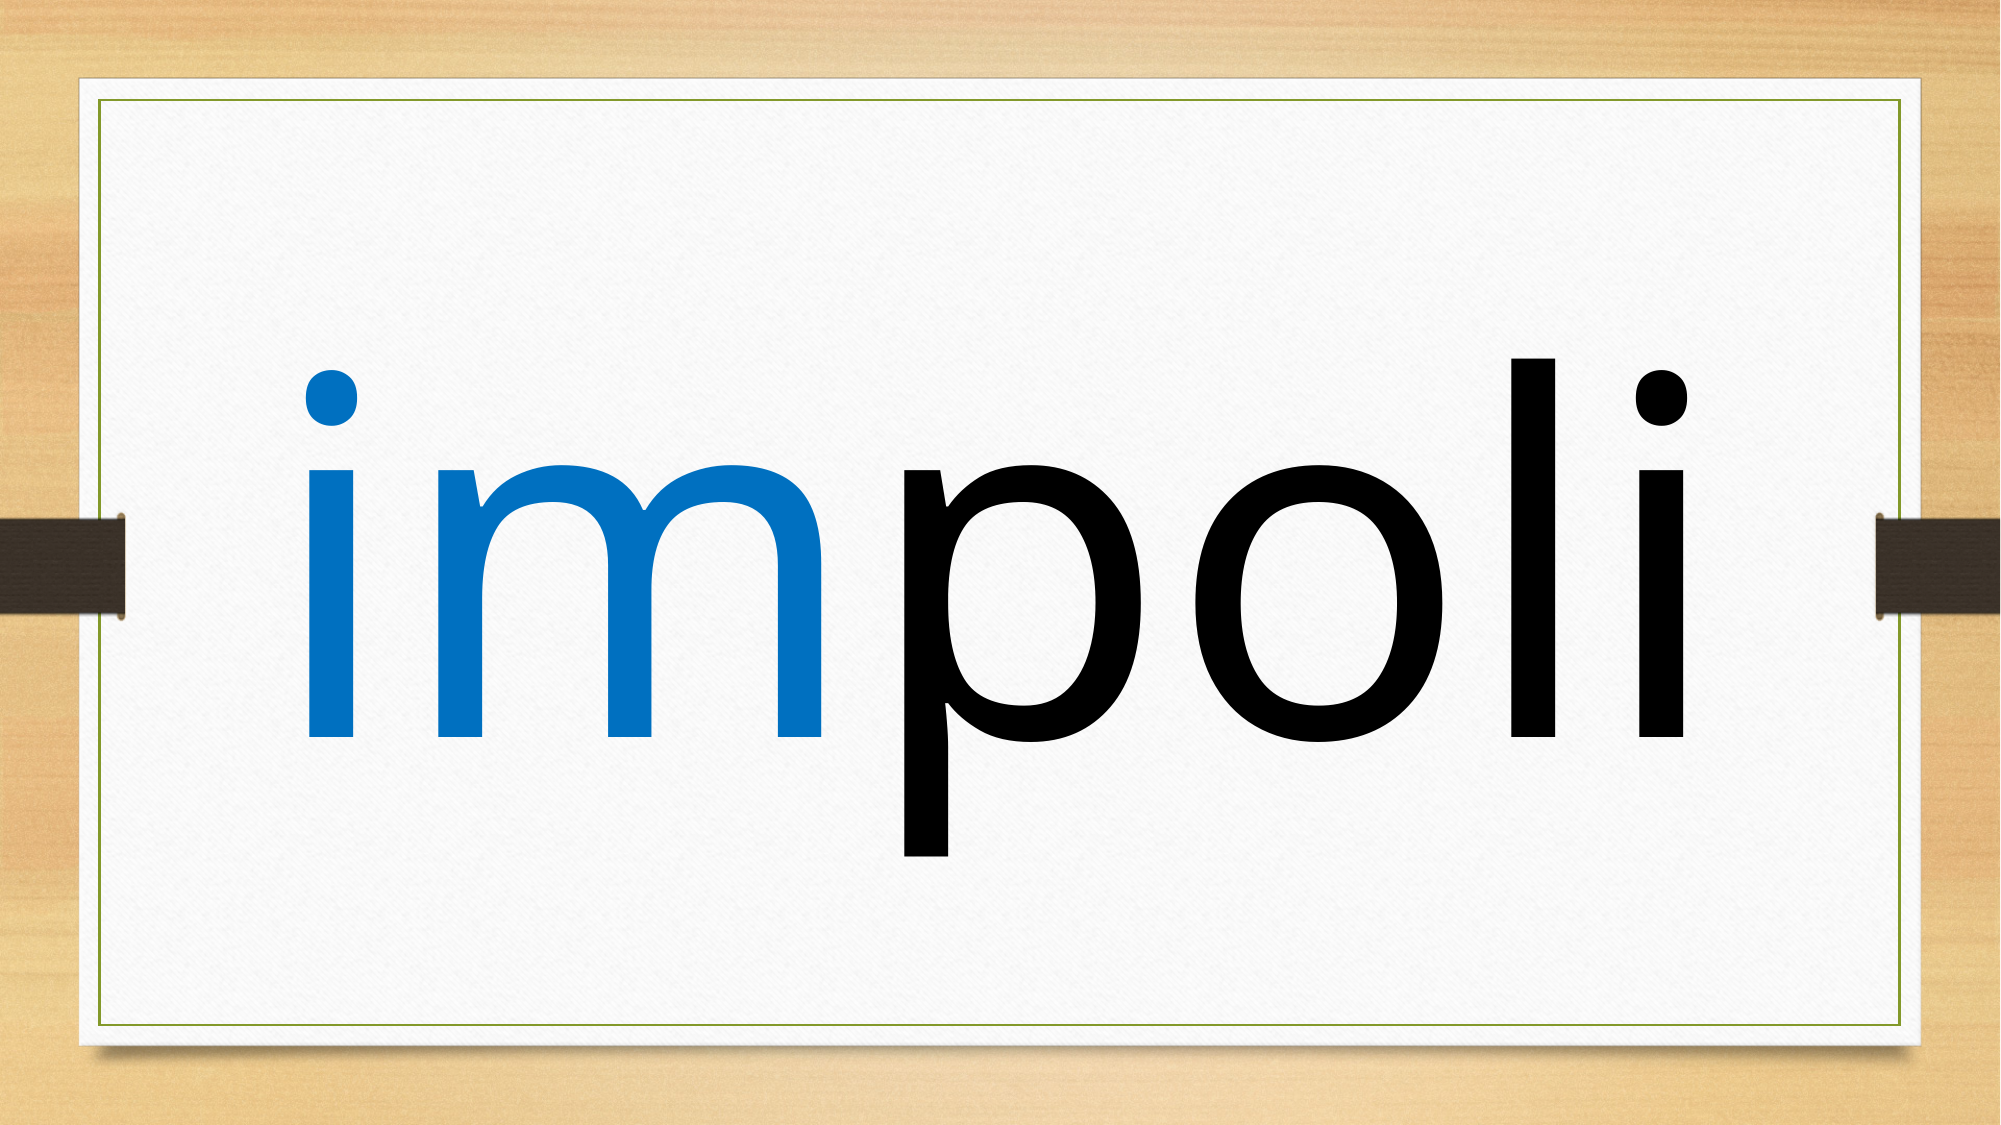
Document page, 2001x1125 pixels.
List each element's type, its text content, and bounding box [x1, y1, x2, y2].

text_box impoli [108, 232, 1886, 845]
picture [0, 0, 2001, 1125]
